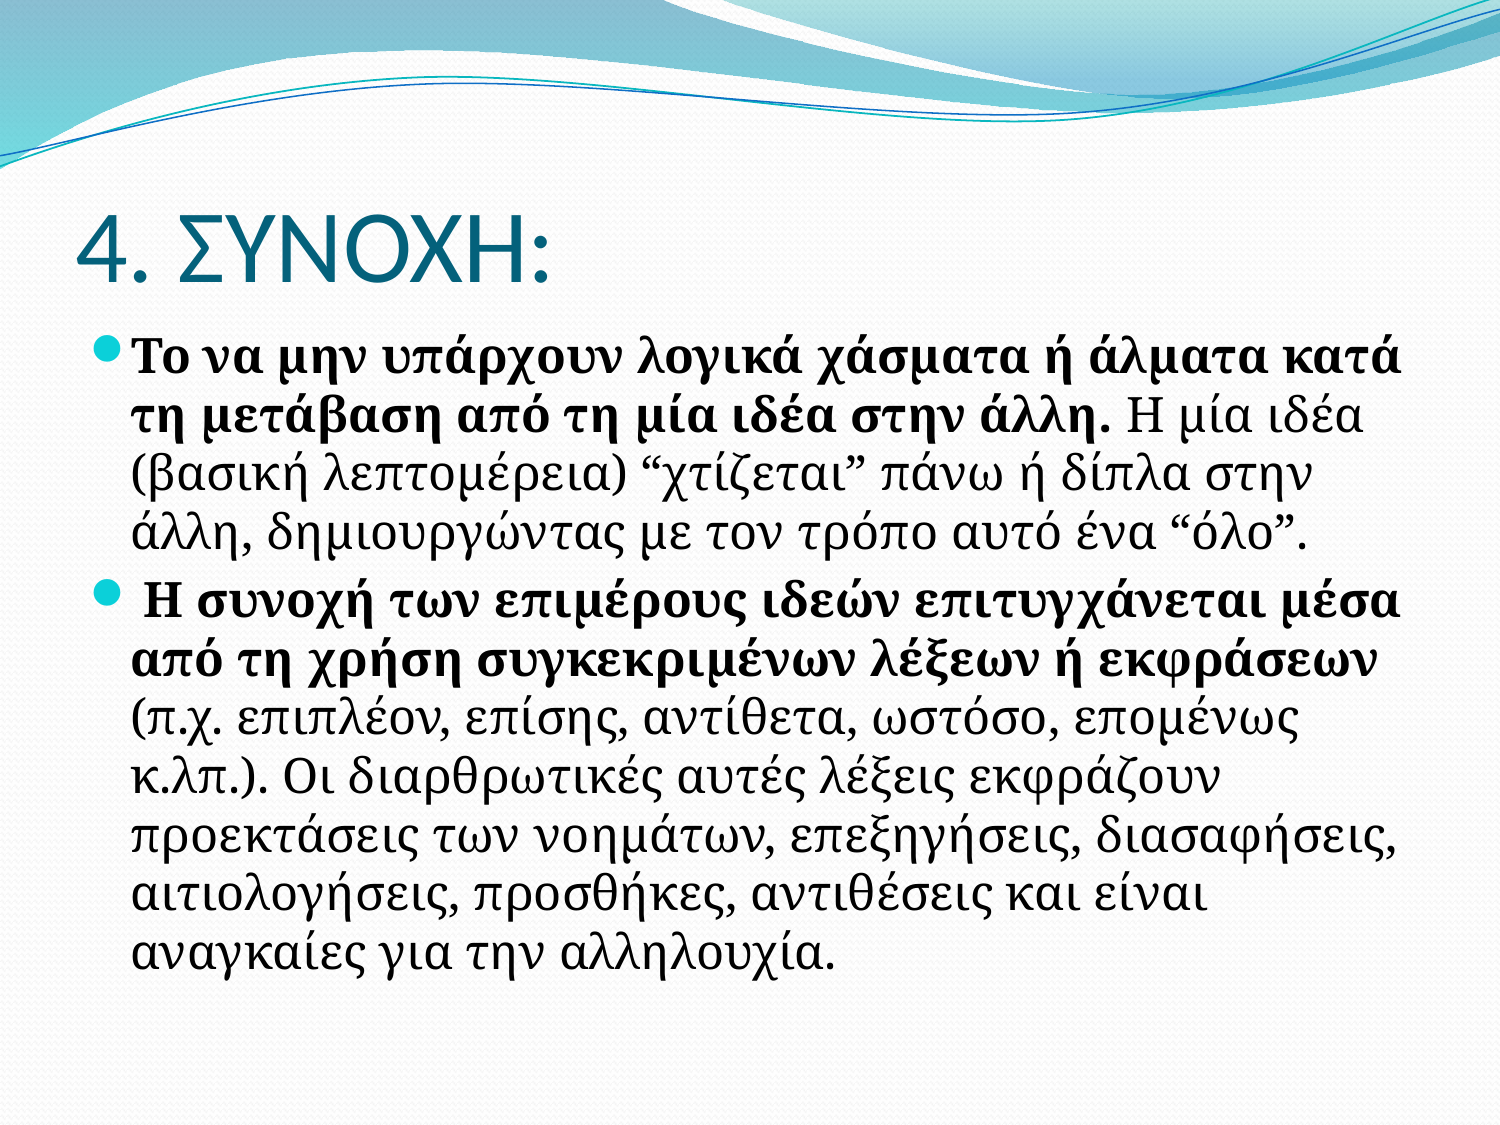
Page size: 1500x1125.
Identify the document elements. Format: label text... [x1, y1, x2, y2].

title 4. ΣΥΝΟΧΗ: [75, 115, 1425, 303]
list Το να μην υπάρχουν λογικά χάσματα ή άλματα κατά τη μετάβαση από τη μία ιδέα στην άλλη. Η μία ιδέα (βασική λεπτομέρεια) “χτίζεται” πάνω ή δίπλα στην άλλη, δημιουργώντας με τον τρόπο αυτό ένα “όλο”. Η συνοχή των επιμέρους ιδεών επιτυγχάνεται μέσα από τη χρήση συγκεκριμένων λέξεων ή εκφράσεων (π.χ. επιπλέον, επίσης, αντίθετα, ωστόσο, επομένως κ.λπ.). Οι διαρθρωτικές αυτές λέξεις εκφράζουν προεκτάσεις των νοημάτων, επεξηγήσεις, διασαφήσεις, αιτιολογήσεις, προσθήκες, αντιθέσεις και είναι αναγκαίες για την αλληλουχία. [75, 317, 1425, 1038]
